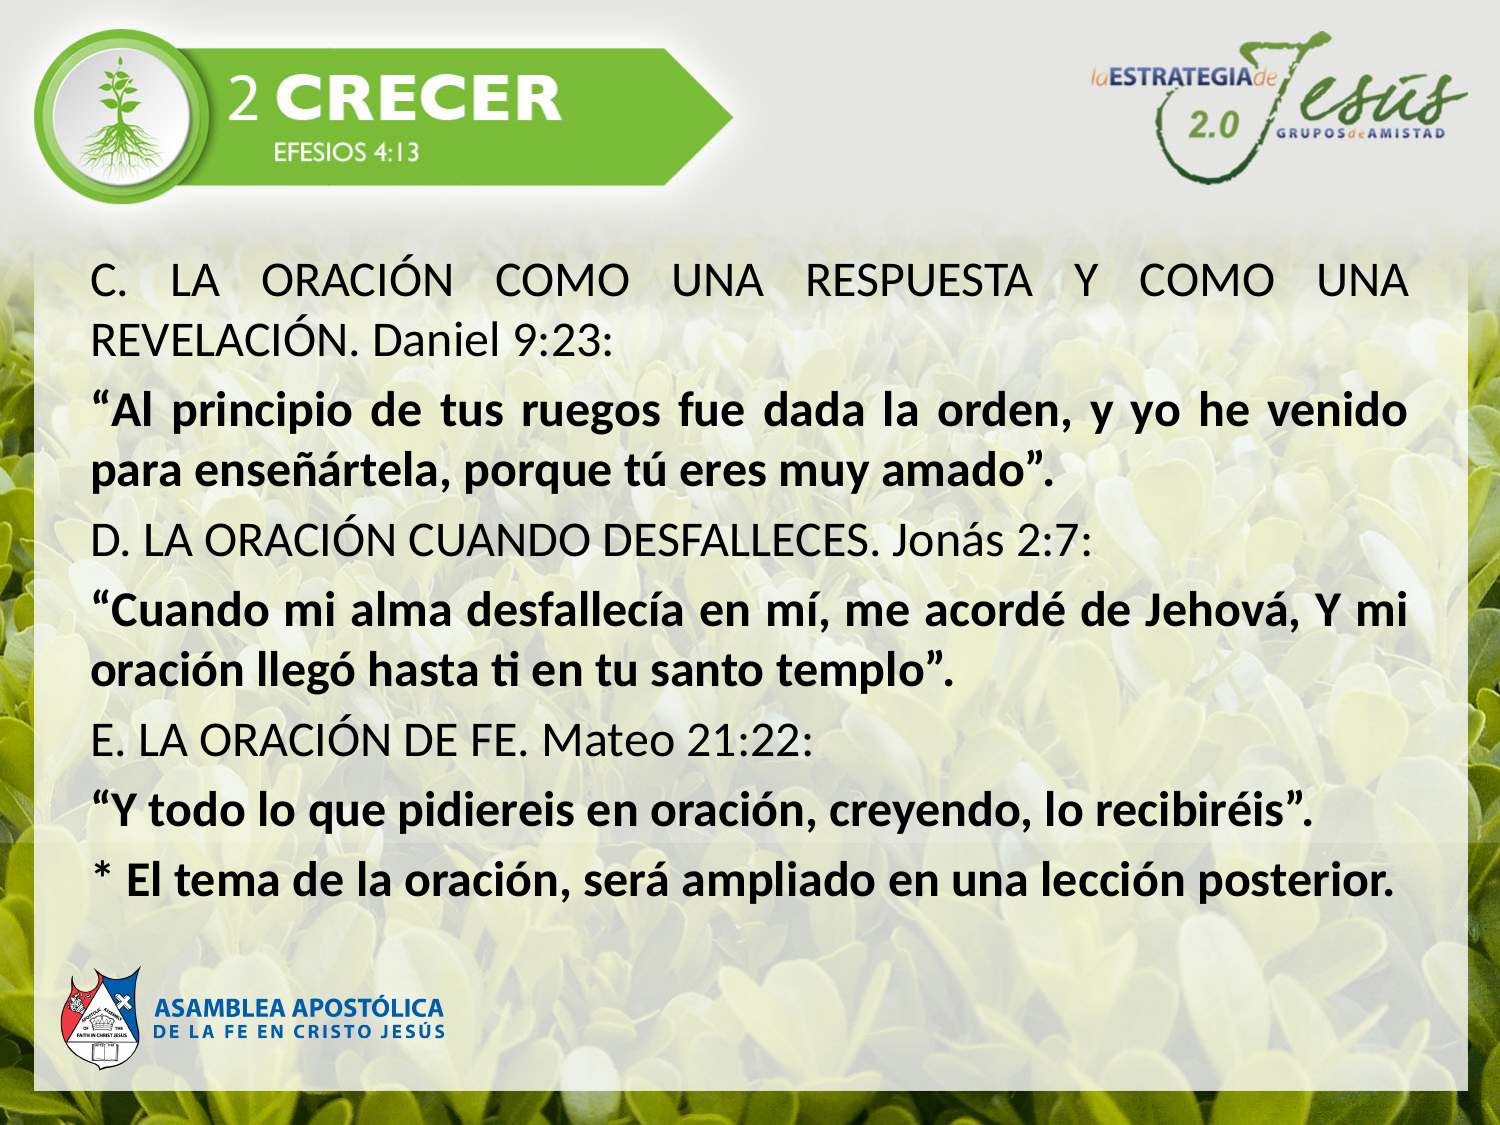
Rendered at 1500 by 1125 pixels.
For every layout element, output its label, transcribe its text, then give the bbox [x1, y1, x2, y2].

list C. LA ORACIÓN COMO UNA RESPUESTA Y COMO UNA REVELACIÓN. Daniel 9:23: “Al principio de tus ruegos fue dada la orden, y yo he venido para enseñártela, porque tú eres muy amado”. D. LA ORACIÓN CUANDO DESFALLECES. Jonás 2:7: “Cuando mi alma desfallecía en mí, me acordé de Jehová, Y mi oración llegó hasta ti en tu santo templo”. E. LA ORACIÓN DE FE. Mateo 21:22: “Y todo lo que pidiereis en oración, creyendo, lo recibiréis”. * El tema de la oración, será ampliado en una lección posterior. [75, 238, 1425, 982]
picture [0, 0, 1500, 1125]
